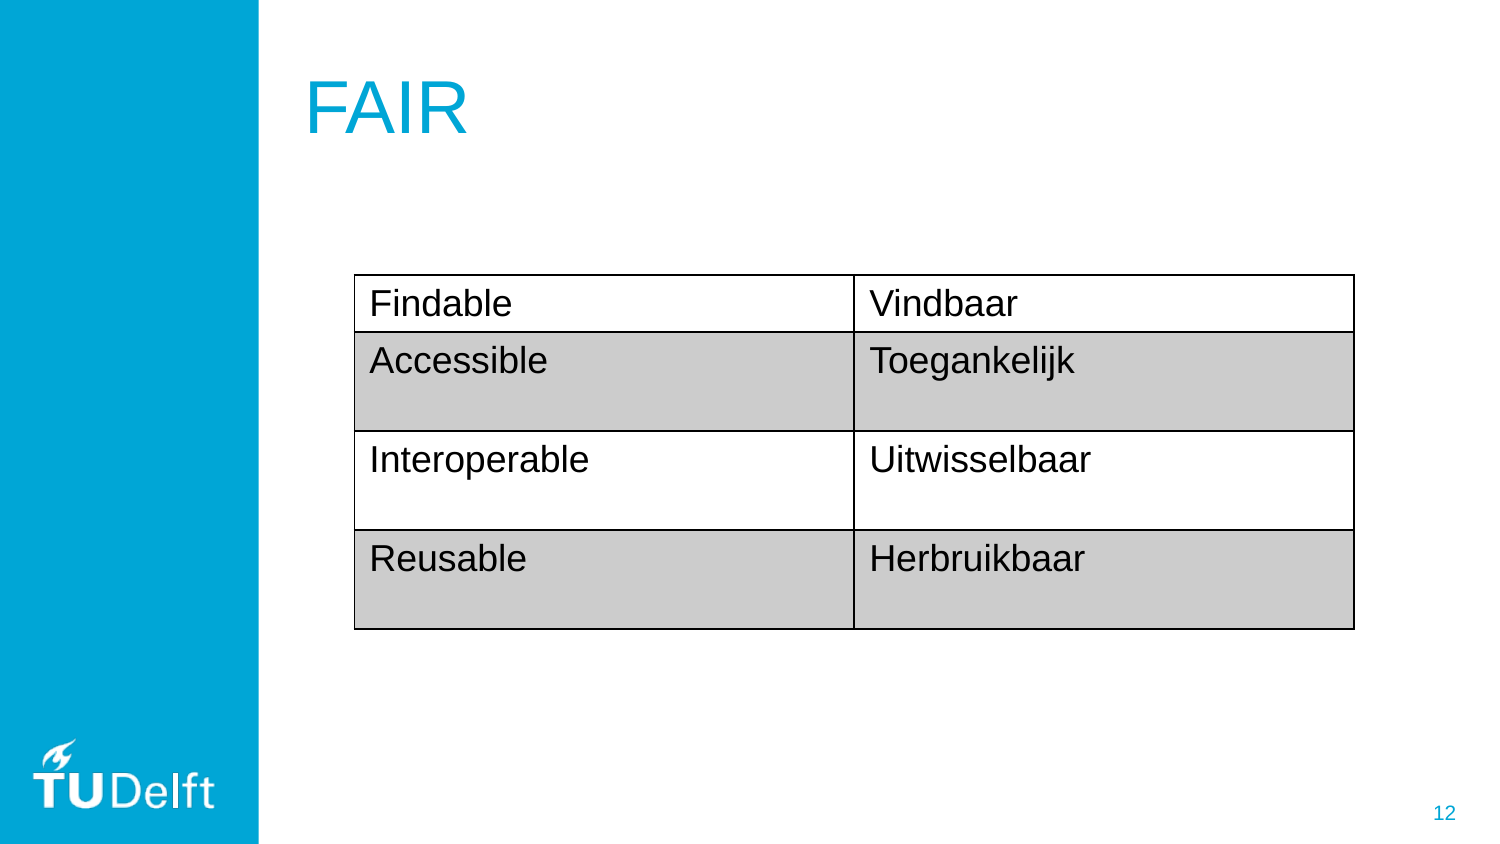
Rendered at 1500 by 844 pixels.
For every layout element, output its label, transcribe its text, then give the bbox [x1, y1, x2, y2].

title FAIR [289, 33, 1455, 175]
table_cell Interoperable [355, 432, 853, 529]
table_cell Reusable [355, 531, 853, 628]
table_header Findable [355, 276, 853, 331]
table_cell Accessible [355, 333, 853, 430]
table_cell Herbruikbaar [855, 531, 1353, 628]
table_header Vindbaar [855, 276, 1353, 331]
table_cell Toegankelijk [855, 333, 1353, 430]
table_cell Uitwisselbaar [855, 432, 1353, 529]
